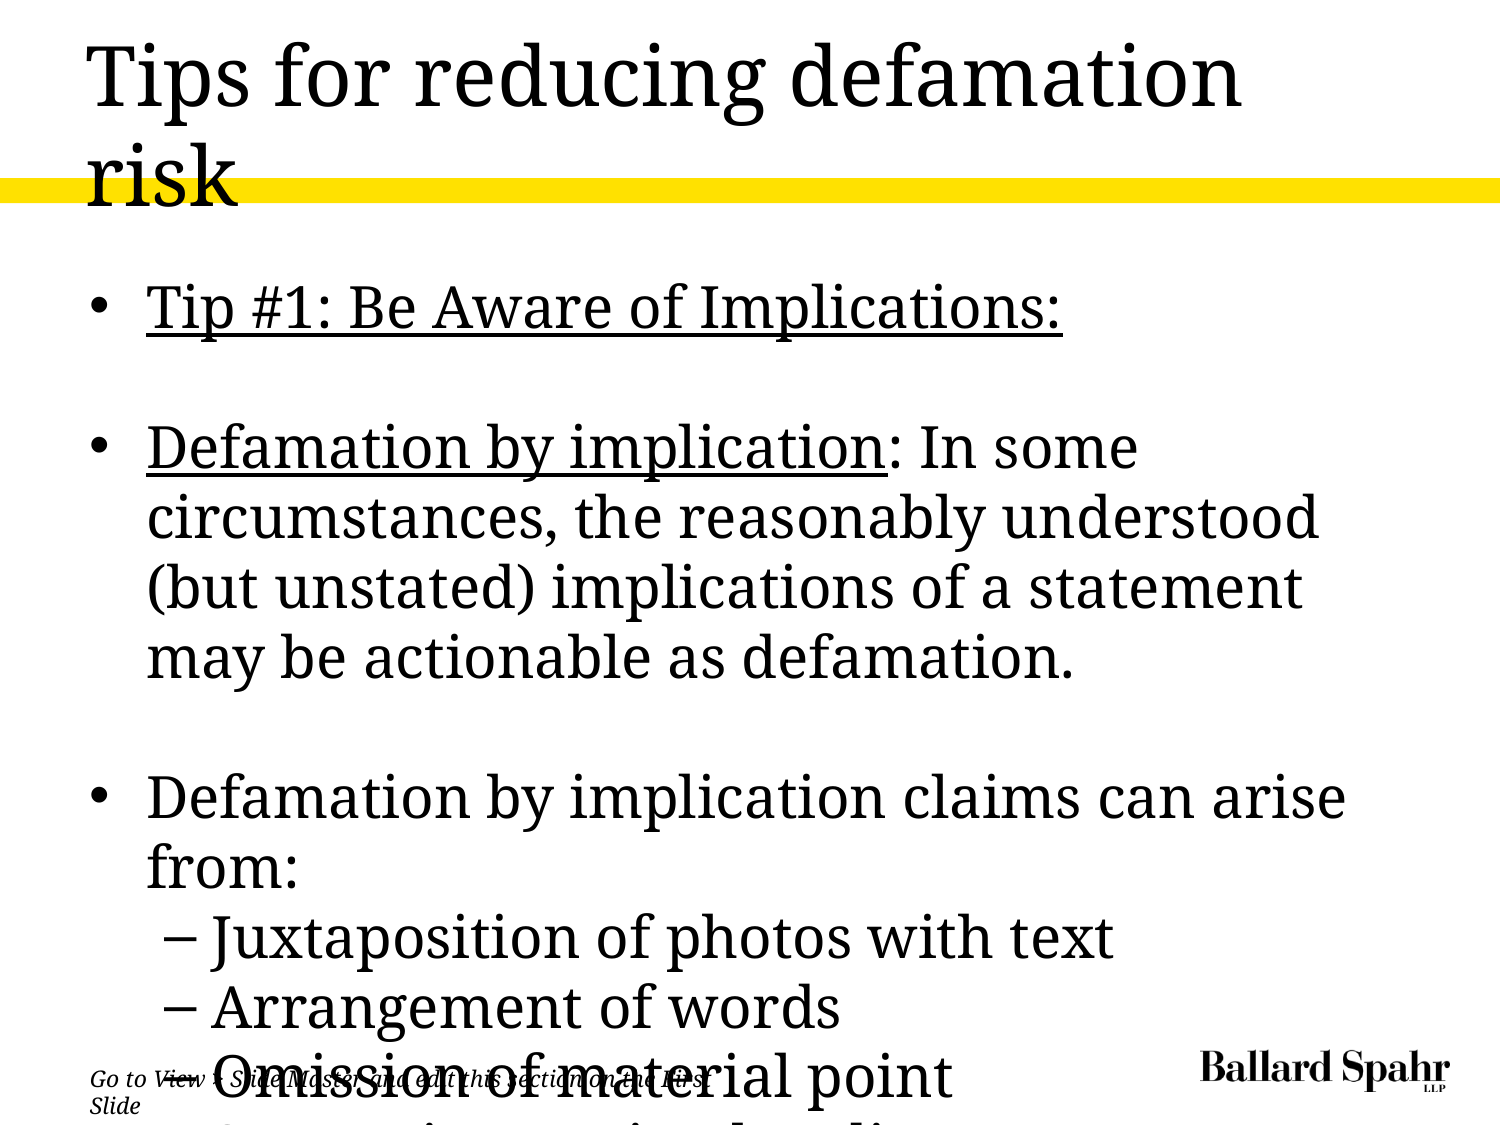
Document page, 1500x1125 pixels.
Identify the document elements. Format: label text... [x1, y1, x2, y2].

picture [1200, 1049, 1450, 1092]
list Tip #1: Be Aware of Implications: Defamation by implication: In some circumstances, the reasonably understood (but unstated) implications of a statement may be actionable as defamation. Defamation by implication claims can arise from: Juxtaposition of photos with text Arrangement of words Omission of material point Suggestive section headings [75, 262, 1425, 1005]
title Tips for reducing defamation risk [71, 15, 1400, 179]
